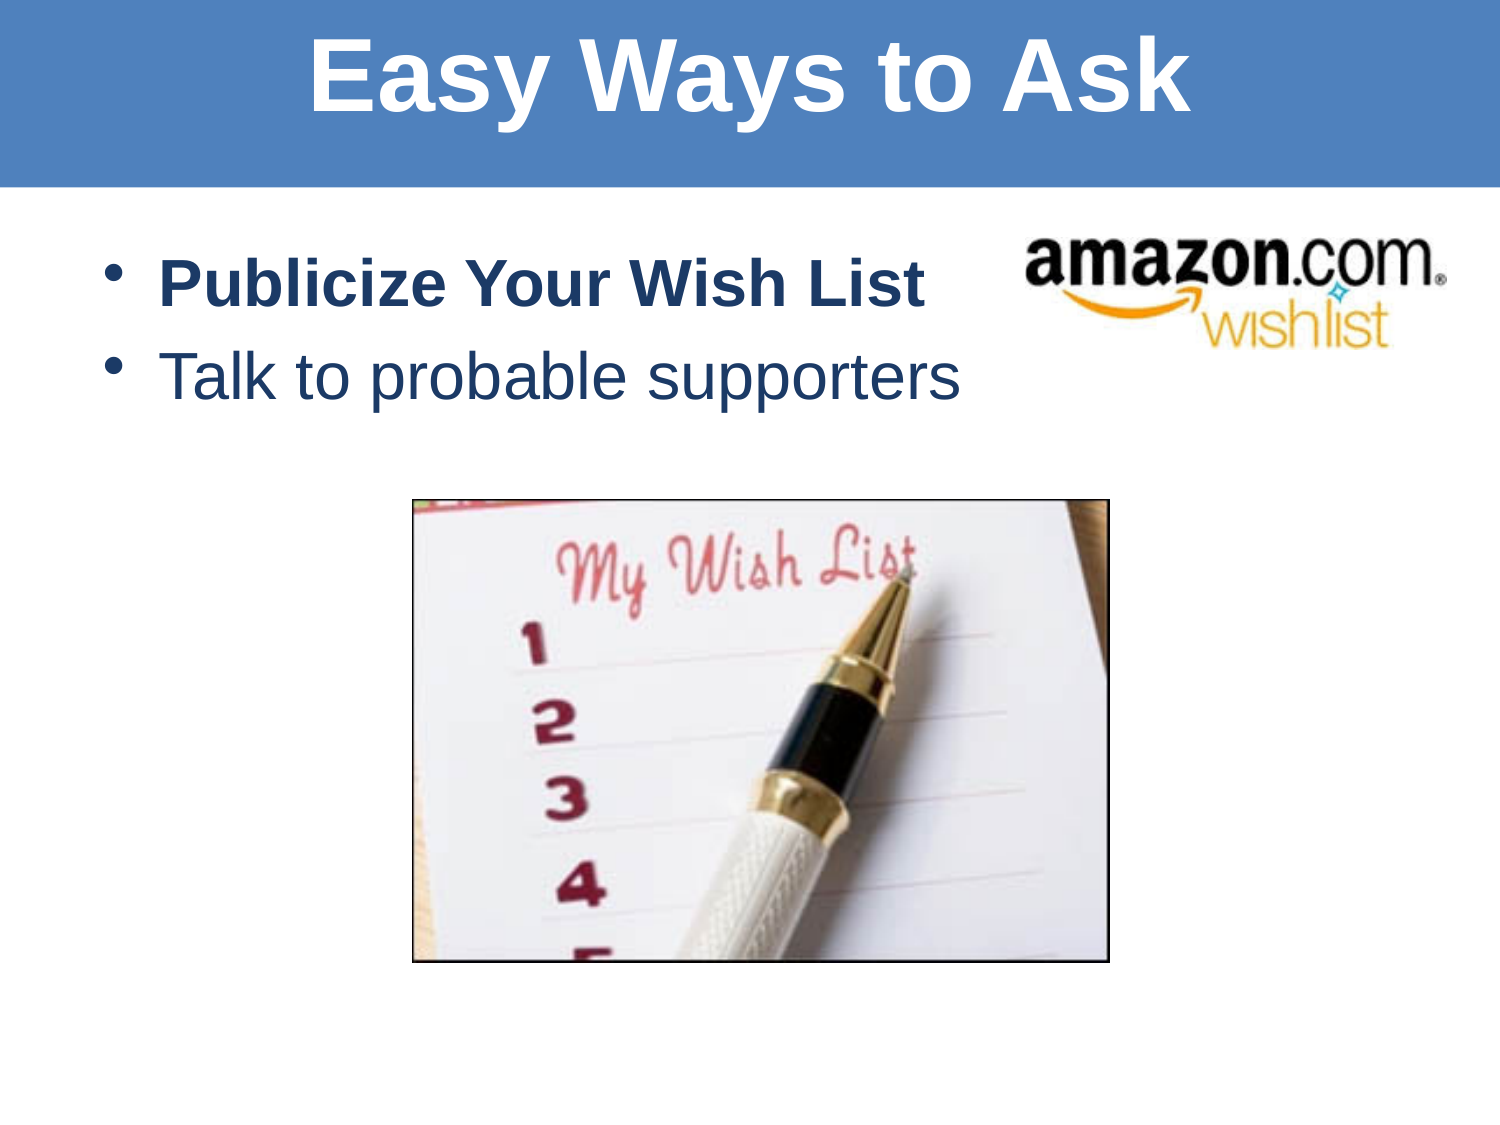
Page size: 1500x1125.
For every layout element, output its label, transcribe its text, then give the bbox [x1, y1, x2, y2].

title Easy Ways to Ask [0, 0, 1500, 188]
picture [1024, 237, 1447, 350]
picture [412, 499, 1110, 963]
list Publicize Your Wish List Talk to probable supporters [87, 232, 1438, 976]
